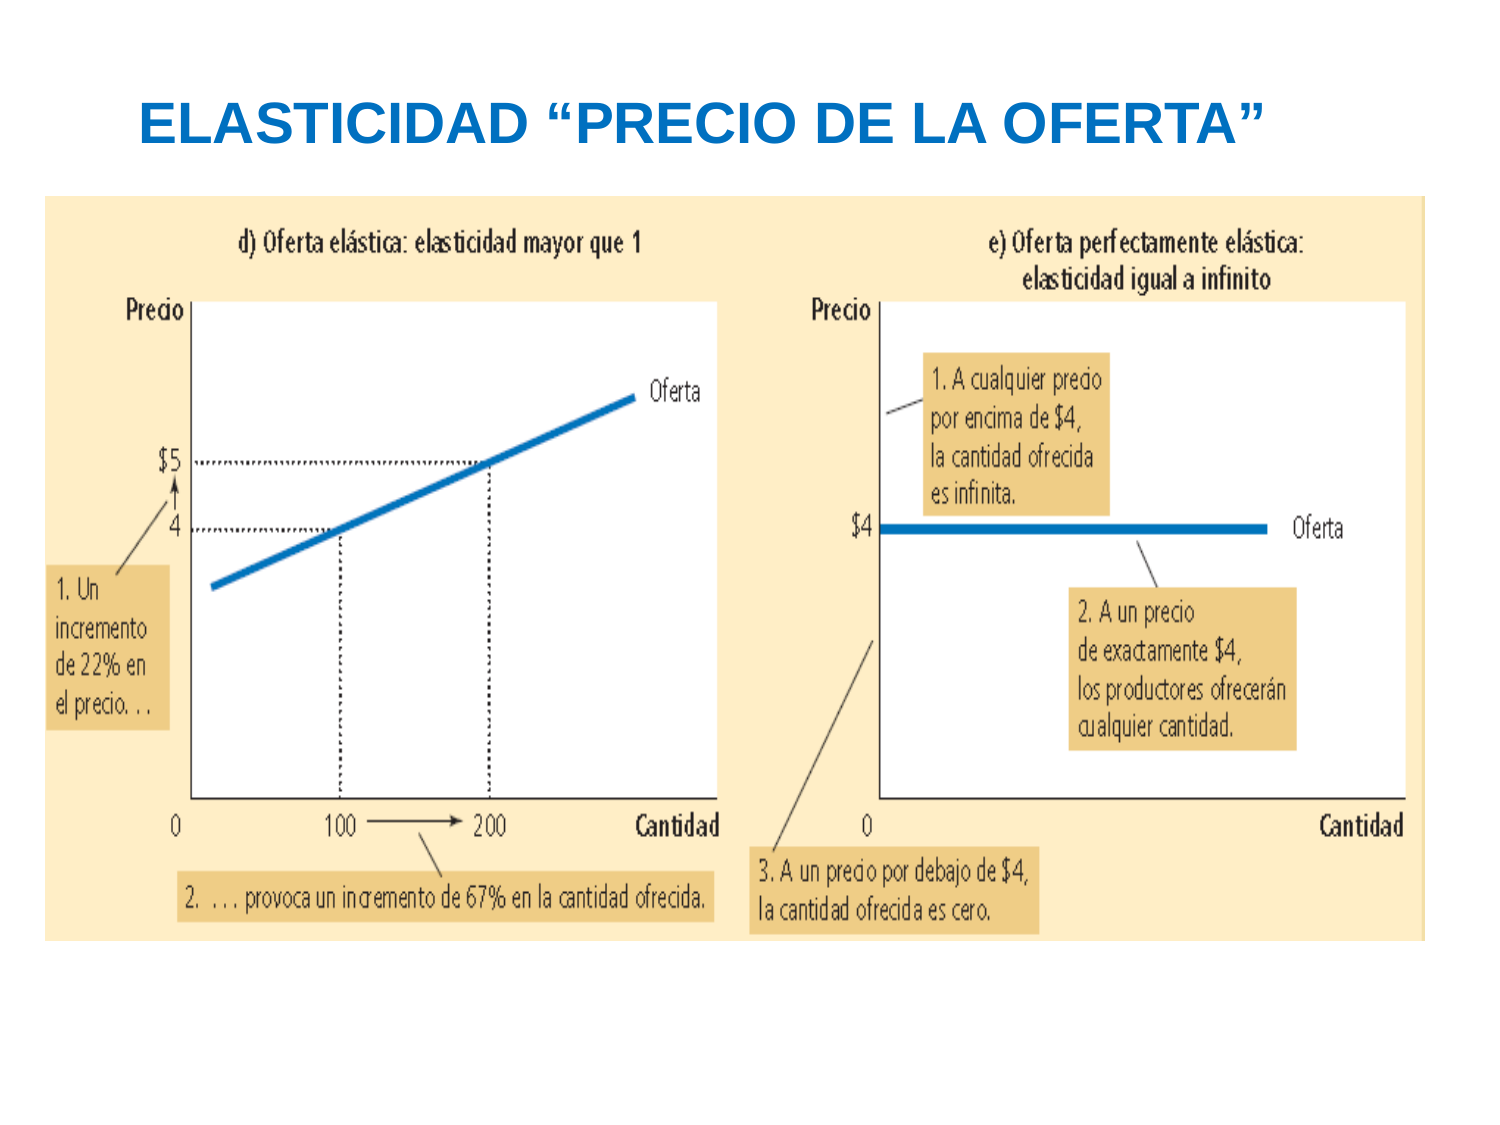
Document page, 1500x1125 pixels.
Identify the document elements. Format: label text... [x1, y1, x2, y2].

text_box ELASTICIDAD “PRECIO DE LA OFERTA” [123, 78, 1294, 163]
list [45, 196, 1425, 941]
